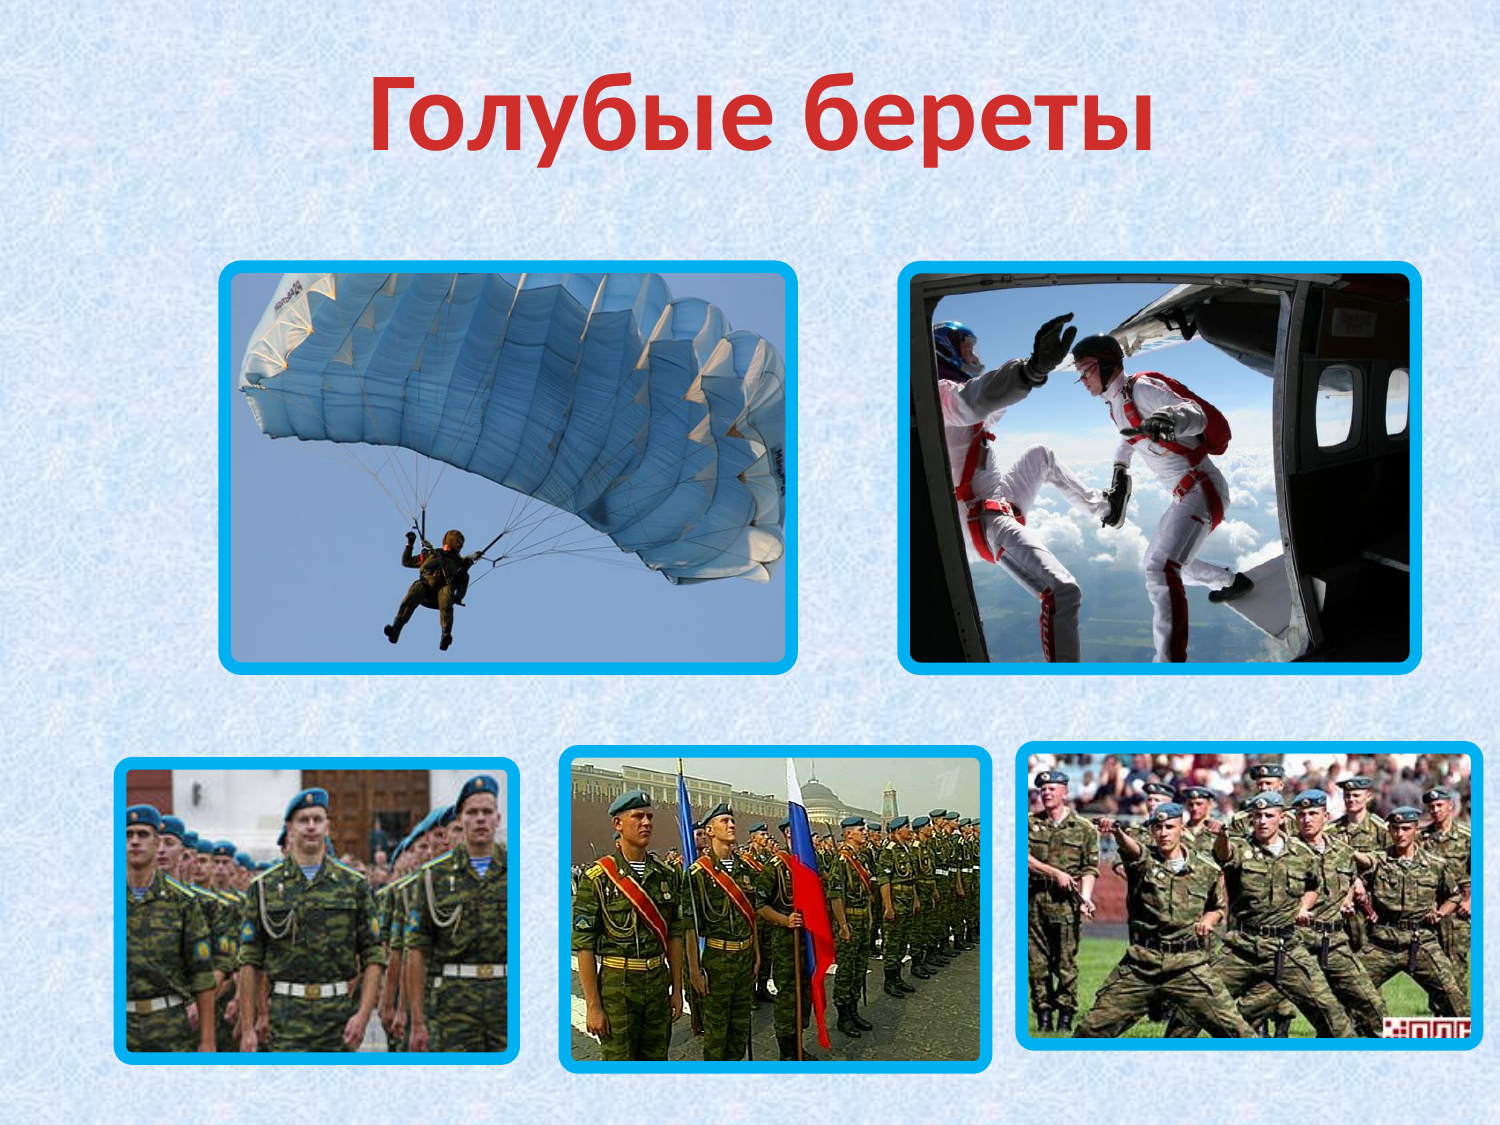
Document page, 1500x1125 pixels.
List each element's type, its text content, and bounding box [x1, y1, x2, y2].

text_box Голубые береты [348, 30, 1180, 181]
picture [0, 0, 1500, 1125]
